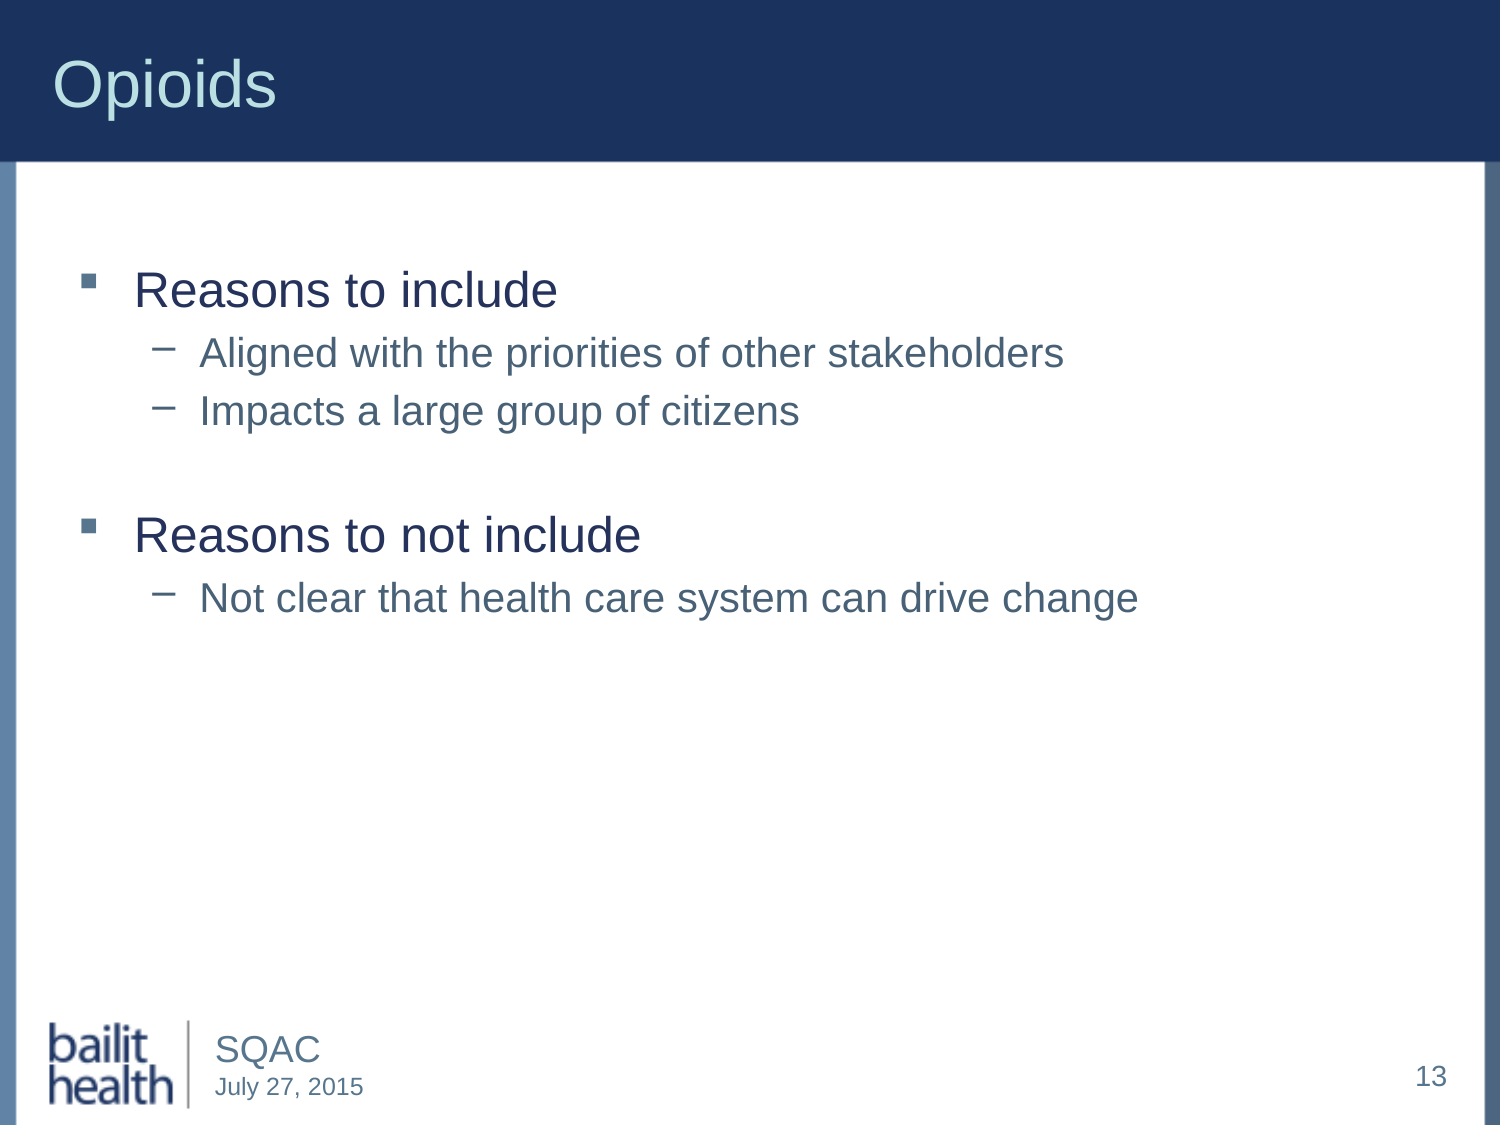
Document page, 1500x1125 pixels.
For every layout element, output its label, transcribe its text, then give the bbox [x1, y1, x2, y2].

picture [0, 0, 1500, 1125]
slide_number 13 [1374, 1050, 1463, 1088]
list Reasons to include Aligned with the priorities of other stakeholders Impacts a large group of citizens Reasons to not include Not clear that health care system can drive change [62, 249, 1337, 925]
title Opioids [37, 0, 1313, 175]
